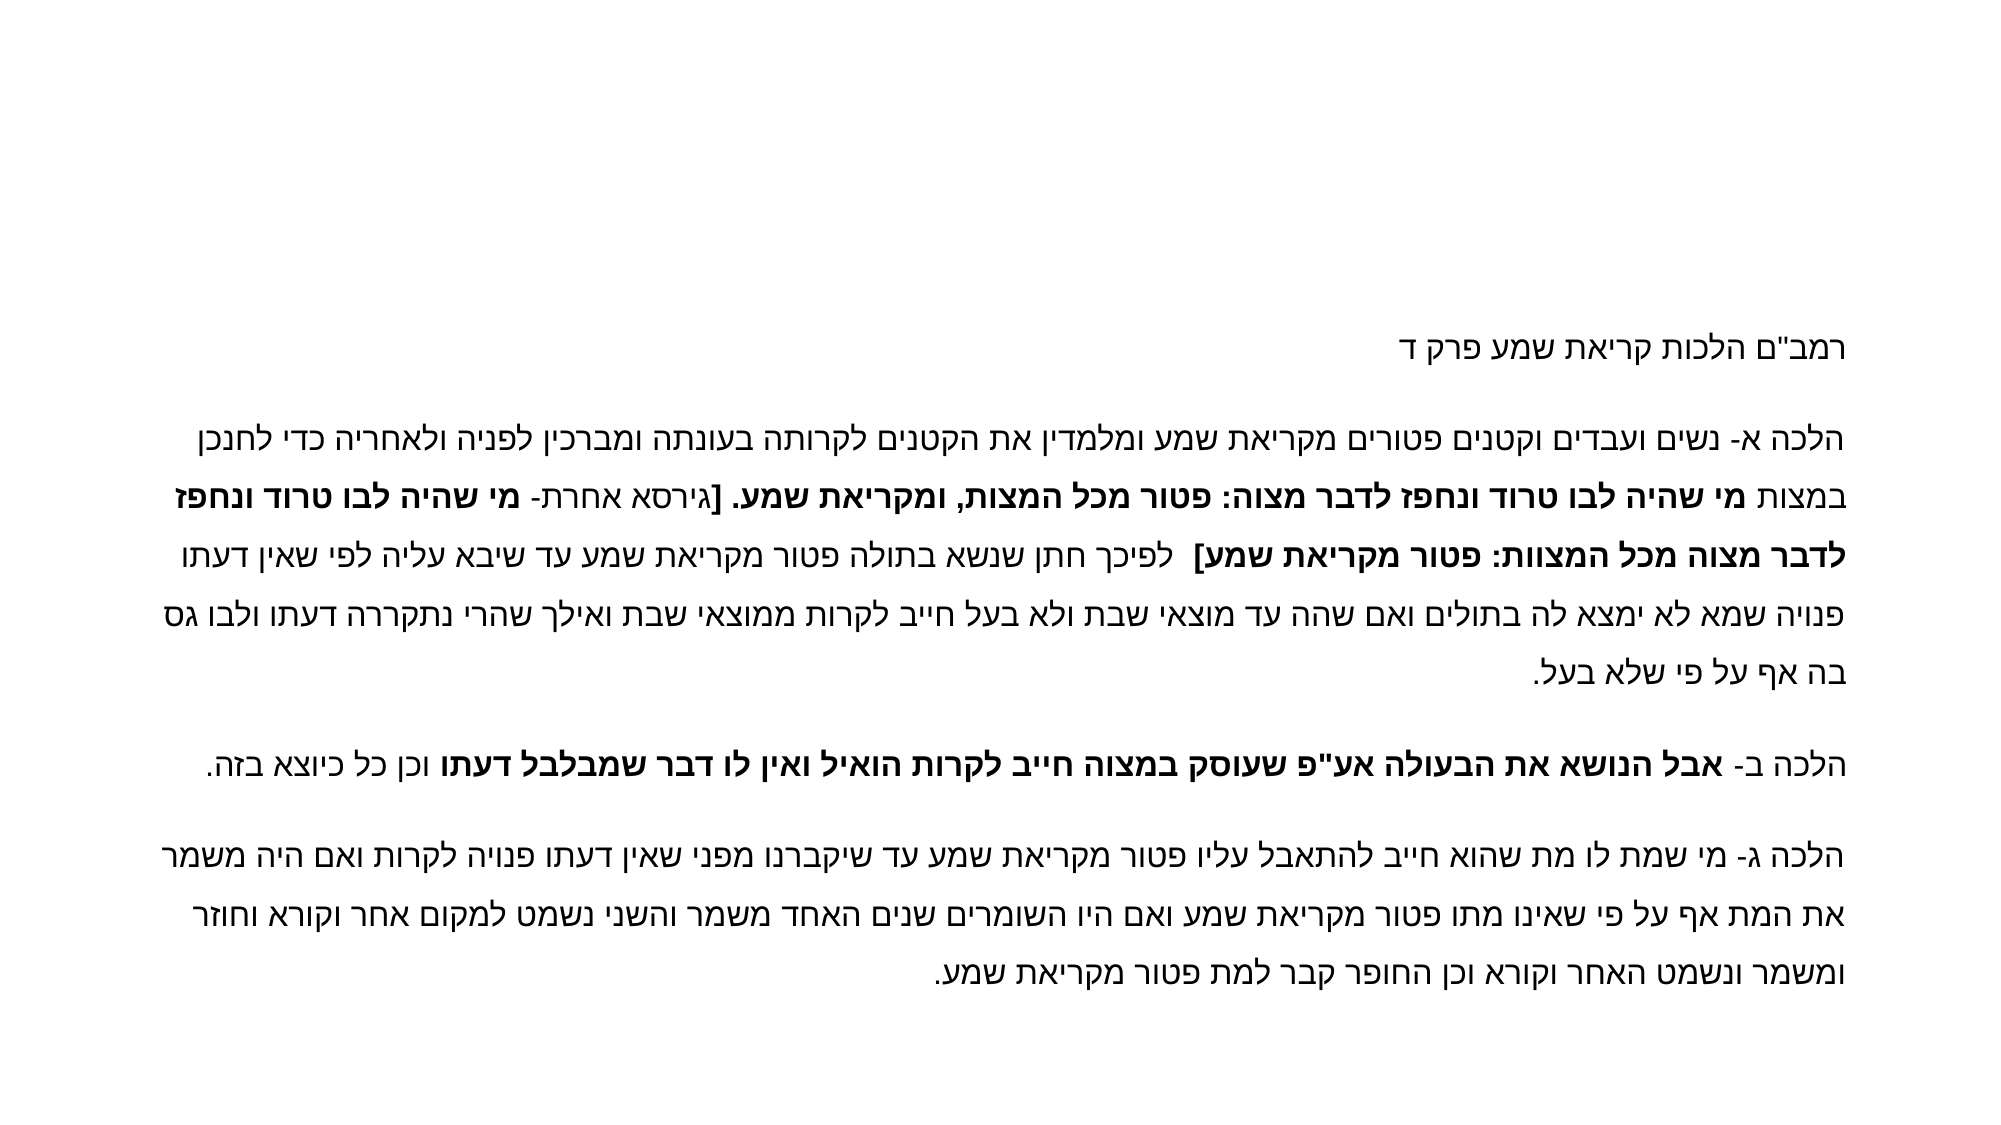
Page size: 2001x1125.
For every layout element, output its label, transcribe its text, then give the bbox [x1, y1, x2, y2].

list רמב"ם הלכות קריאת שמע פרק ד הלכה א- נשים ועבדים וקטנים פטורים מקריאת שמע ומלמדין את הקטנים לקרותה בעונתה ומברכין לפניה ולאחריה כדי לחנכן במצות מי שהיה לבו טרוד ונחפז לדבר מצוה: פטור מכל המצות, ומקריאת שמע. [גירסא אחרת- מי שהיה לבו טרוד ונחפז לדבר מצוה מכל המצוות: פטור מקריאת שמע] לפיכך חתן שנשא בתולה פטור מקריאת שמע עד שיבא עליה לפי שאין דעתו פנויה שמא לא ימצא לה בתולים ואם שהה עד מוצאי שבת ולא בעל חייב לקרות ממוצאי שבת ואילך שהרי נתקררה דעתו ולבו גס בה אף על פי שלא בעל. הלכה ב- אבל הנושא את הבעולה אע"פ שעוסק במצוה חייב לקרות הואיל ואין לו דבר שמבלבל דעתו וכן כל כיוצא בזה. הלכה ג- מי שמת לו מת שהוא חייב להתאבל עליו פטור מקריאת שמע עד שיקברנו מפני שאין דעתו פנויה לקרות ואם היה משמר את המת אף על פי שאינו מתו פטור מקריאת שמע ואם היו השומרים שנים האחד משמר והשני נשמט למקום אחר וקורא וחוזר ומשמר ונשמט האחר וקורא וכן החופר קבר למת פטור מקריאת שמע. [137, 299, 1863, 1014]
